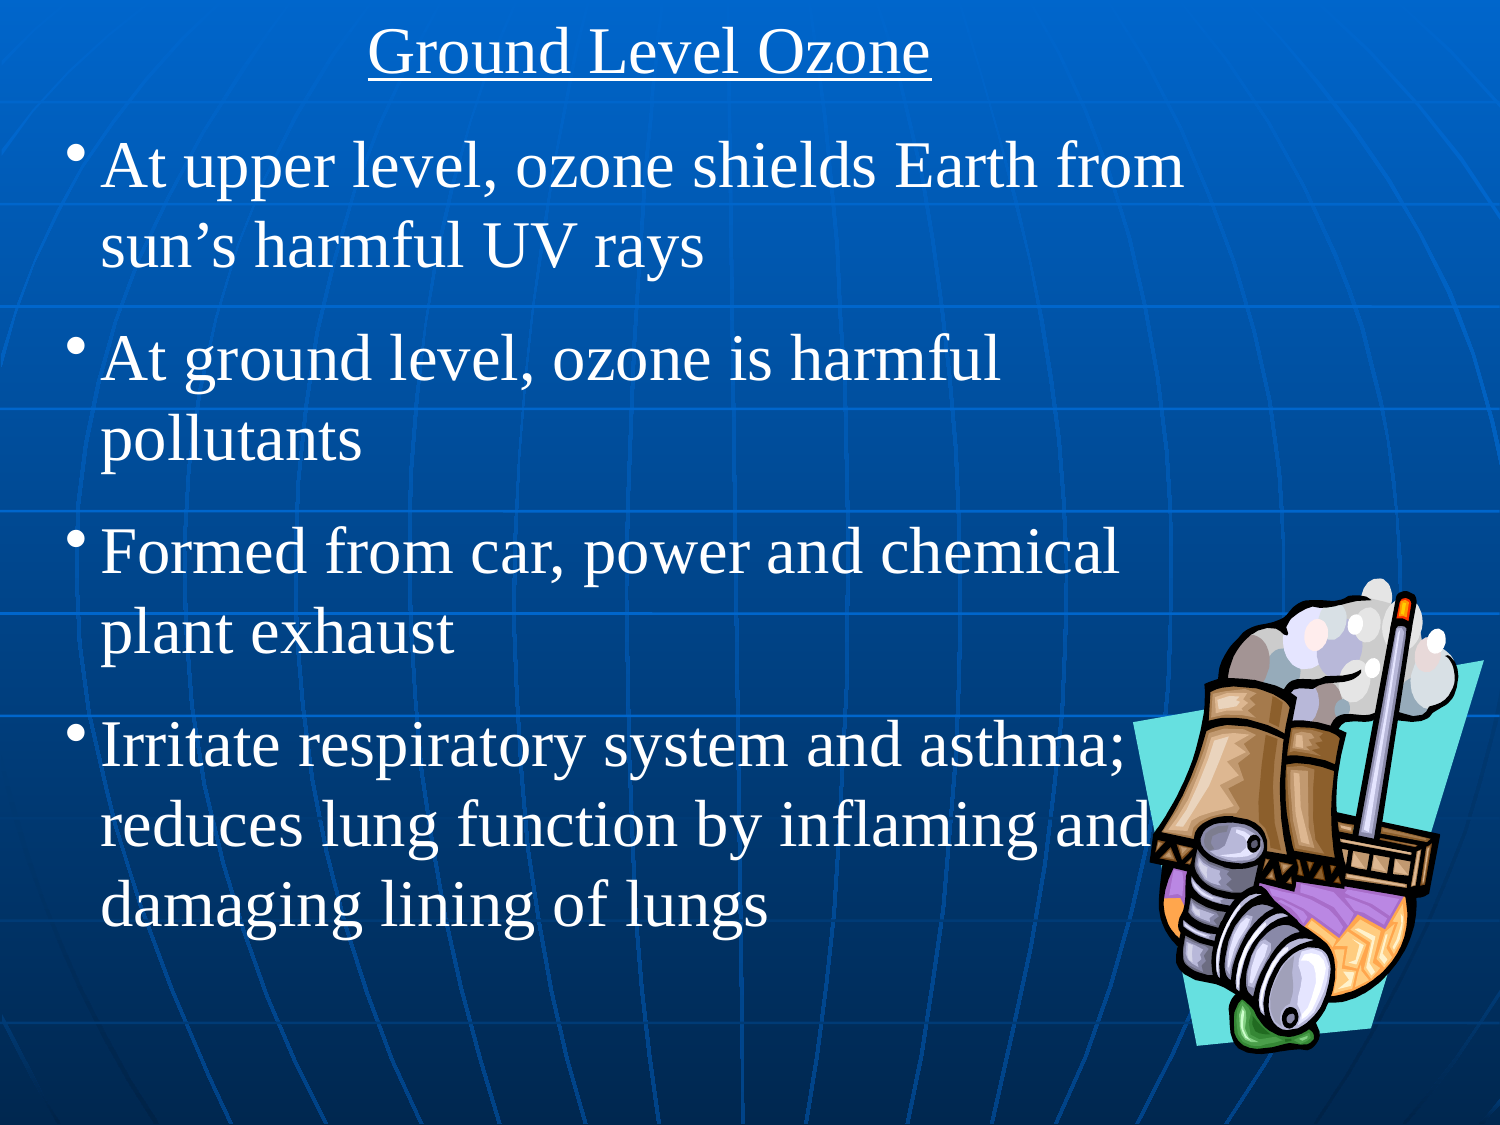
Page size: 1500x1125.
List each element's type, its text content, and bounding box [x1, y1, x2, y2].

picture [1112, 556, 1460, 1067]
text_box Ground Level Ozone At upper level, ozone shields Earth from sun’s harmful UV rays At ground level, ozone is harmful pollutants Formed from car, power and chemical plant exhaust Irritate respiratory system and asthma; reduces lung function by inflaming and damaging lining of lungs [49, 0, 1250, 1061]
